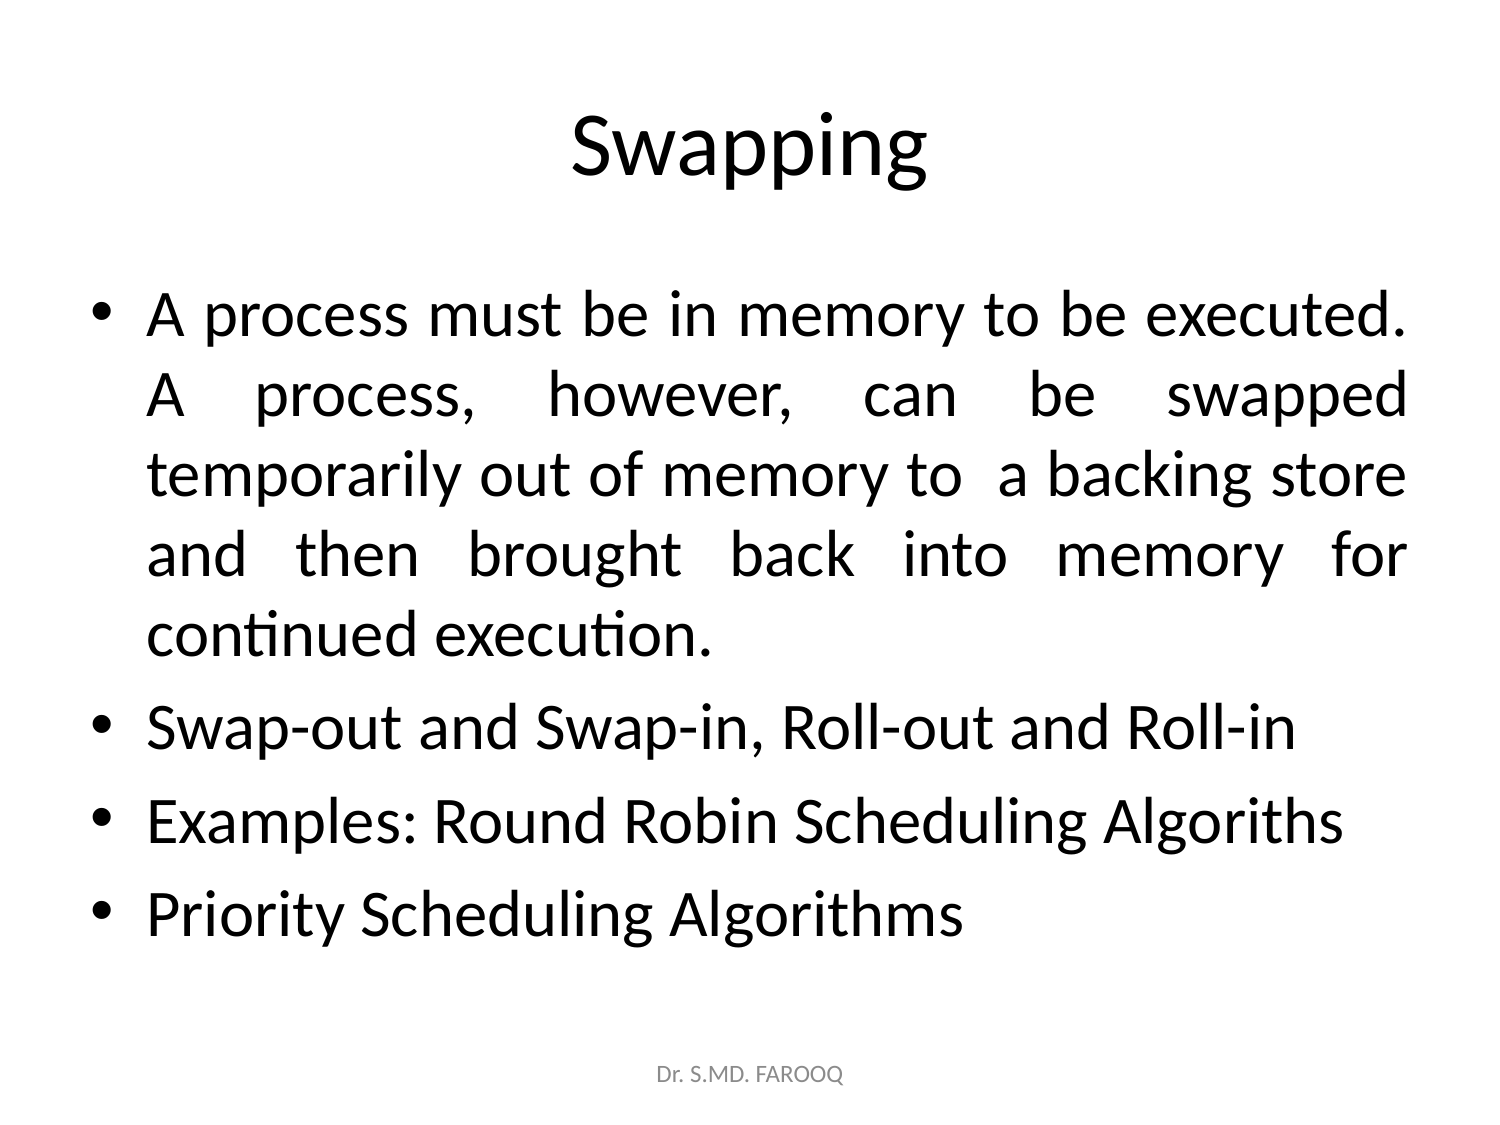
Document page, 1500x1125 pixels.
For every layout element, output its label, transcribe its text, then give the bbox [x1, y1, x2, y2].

list A process must be in memory to be executed. A process, however, can be swapped temporarily out of memory to a backing store and then brought back into memory for continued execution. Swap-out and Swap-in, Roll-out and Roll-in Examples: Round Robin Scheduling Algoriths Priority Scheduling Algorithms [75, 262, 1425, 1005]
title Swapping [75, 45, 1425, 233]
footer Dr. S.MD. FAROOQ [512, 1042, 988, 1103]
